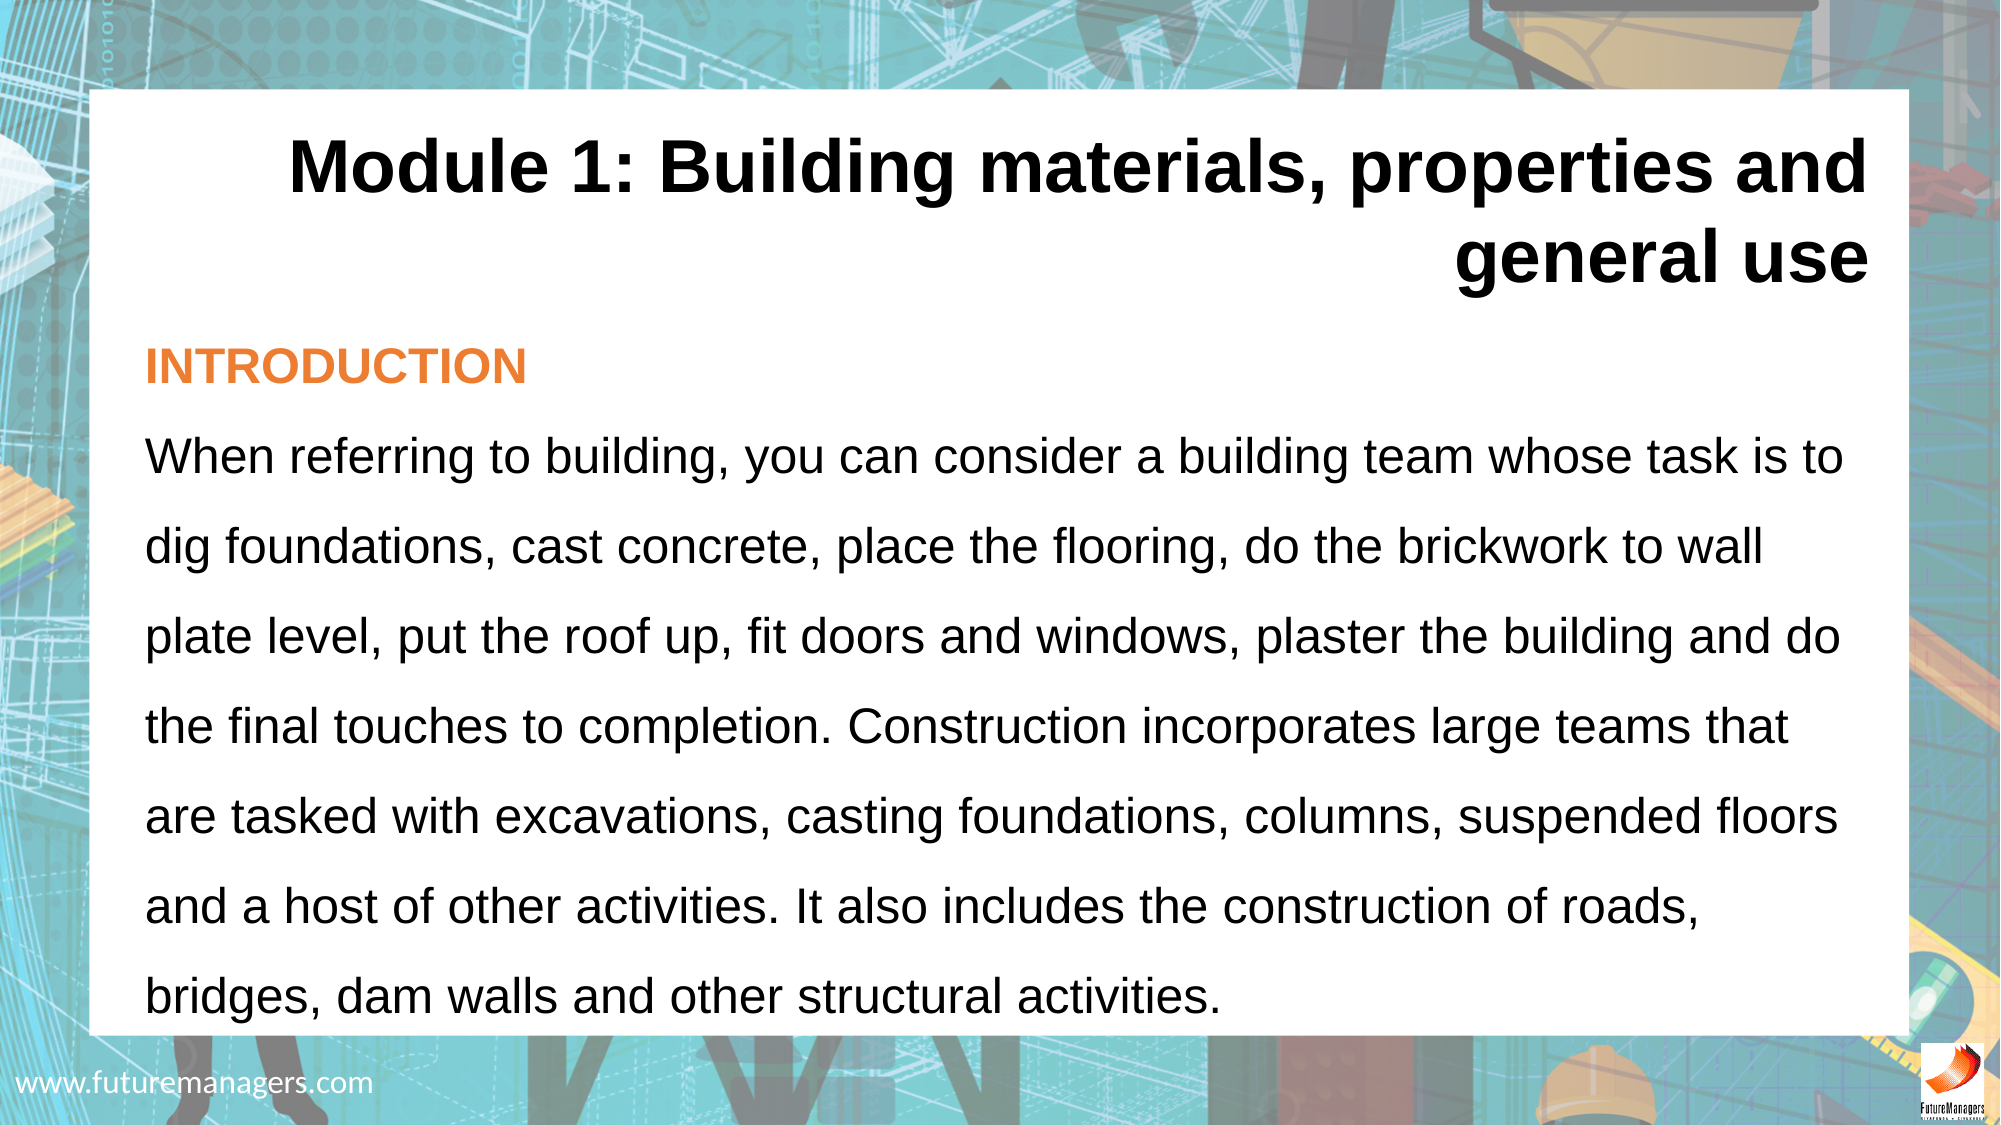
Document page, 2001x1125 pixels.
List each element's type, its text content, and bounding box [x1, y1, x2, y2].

text_box INTRODUCTION When referring to building, you can consider a building team whose task is to dig foundations, cast concrete, place the flooring, do the brickwork to wall plate level, put the roof up, fit doors and windows, plaster the building and do the final touches to completion. Construction incorporates large teams that are tasked with excavations, casting foundations, columns, suspended floors and a host of other activities. It also includes the construction of roads, bridges, dam walls and other structural activities. [130, 305, 1869, 1031]
text_box Module 1: Building materials, properties and general use [109, 109, 1886, 305]
text_box www.futuremanagers.com [0, 1052, 1447, 1108]
picture [1921, 1043, 1984, 1120]
text_box [88, 88, 1910, 1037]
